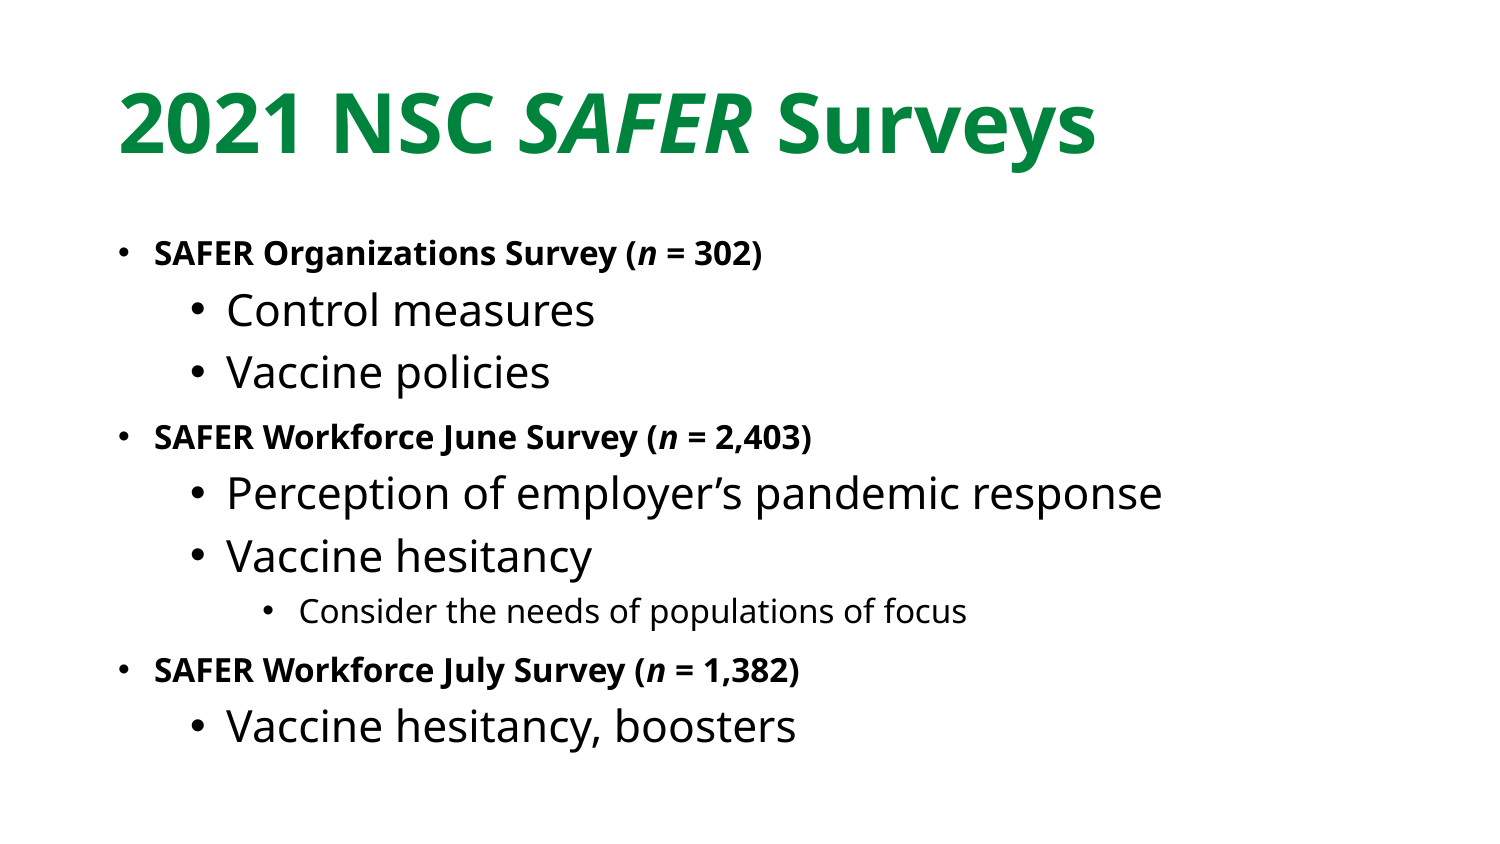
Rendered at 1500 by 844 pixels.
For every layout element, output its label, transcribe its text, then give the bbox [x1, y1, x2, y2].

title 2021 NSC SAFER Surveys [103, 45, 1397, 208]
list SAFER Organizations Survey (n = 302) Control measures Vaccine policies SAFER Workforce June Survey (n = 2,403) Perception of employer’s pandemic response Vaccine hesitancy Consider the needs of populations of focus SAFER Workforce July Survey (n = 1,382) Vaccine hesitancy, boosters [103, 224, 1397, 760]
